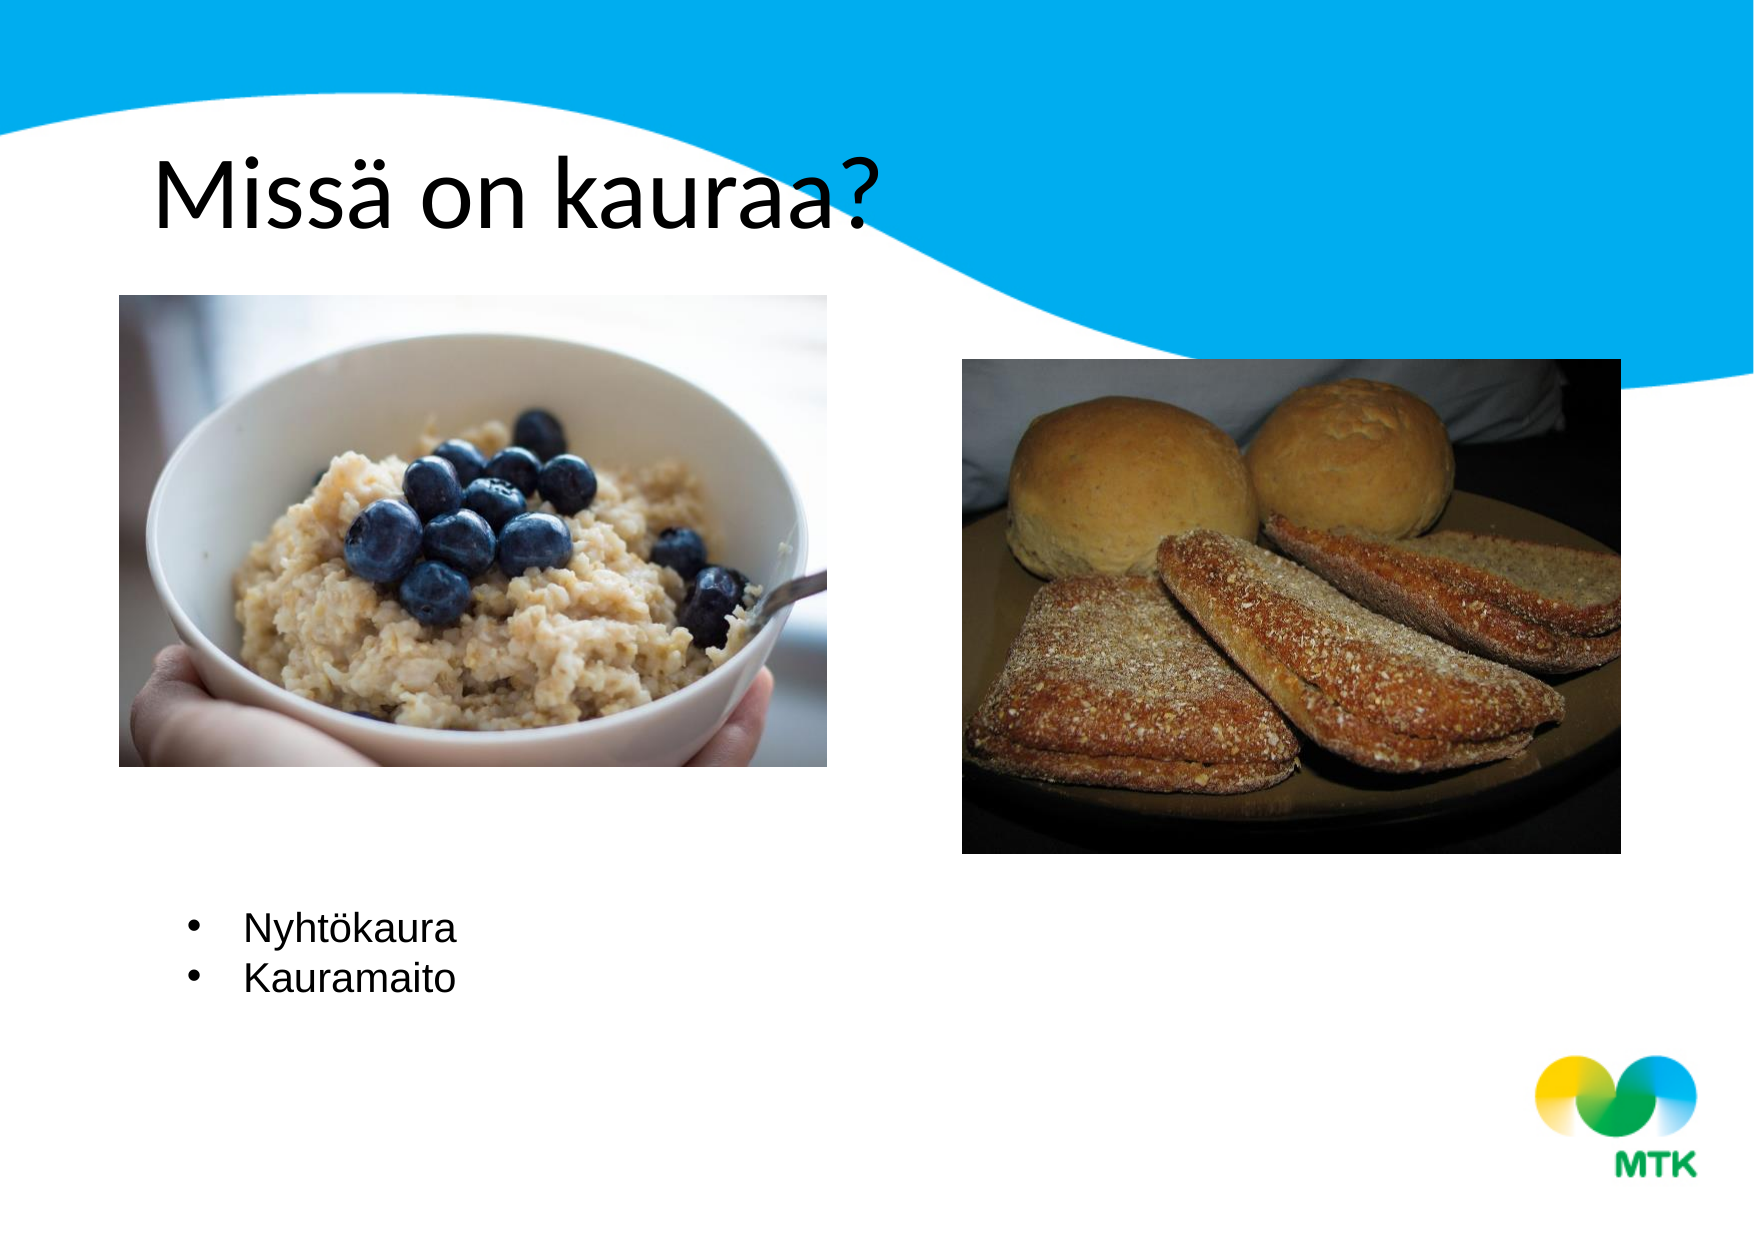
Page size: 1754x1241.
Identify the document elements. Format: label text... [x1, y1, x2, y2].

text_box Nyhtökaura Kauramaito [172, 892, 473, 1008]
picture [0, 93, 1754, 1240]
title Missä on kauraa? [87, 117, 950, 257]
